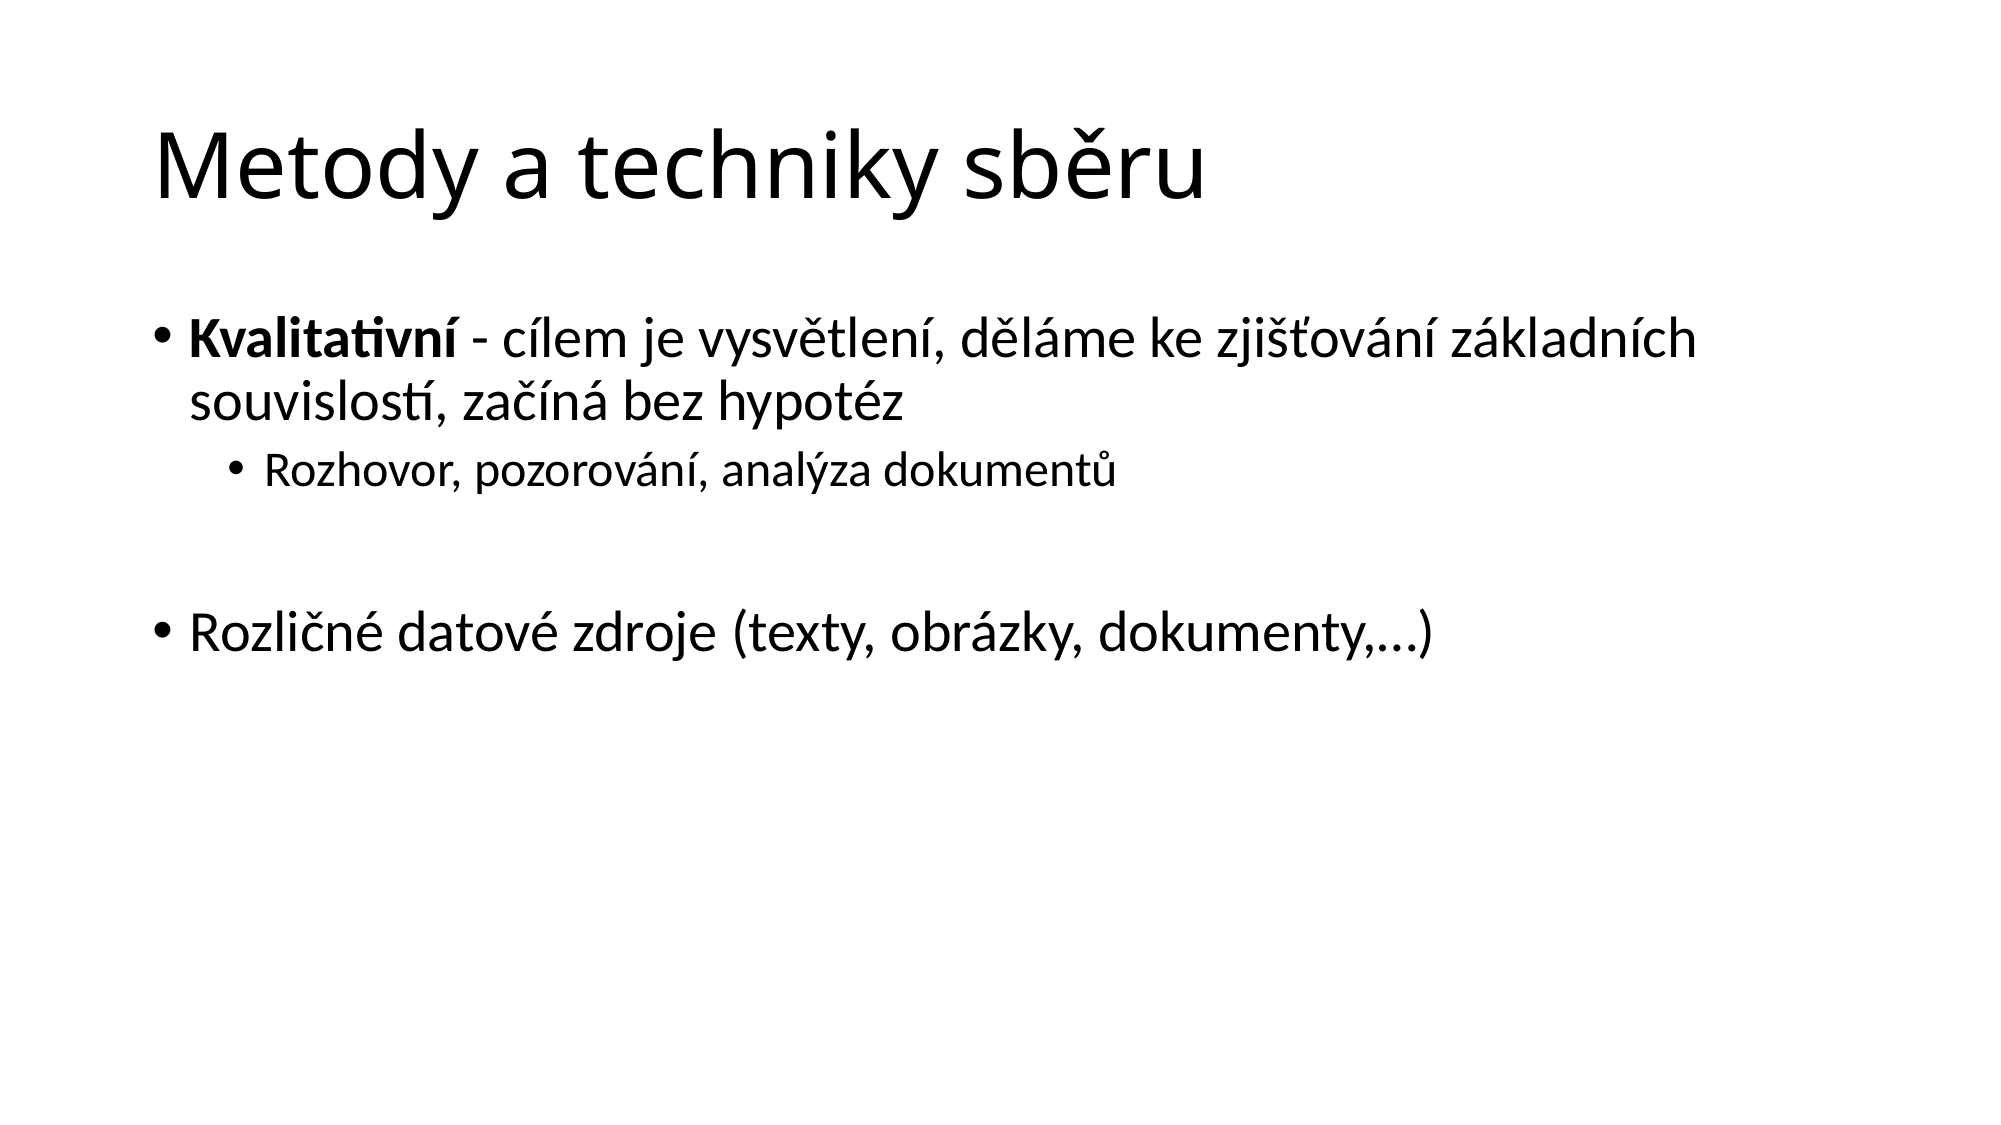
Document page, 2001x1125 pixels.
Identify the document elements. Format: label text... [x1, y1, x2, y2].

title Metody a techniky sběru [137, 59, 1863, 278]
list Kvalitativní - cílem je vysvětlení, děláme ke zjišťování základních souvislostí, začíná bez hypotéz Rozhovor, pozorování, analýza dokumentů Rozličné datové zdroje (texty, obrázky, dokumenty,…) [137, 299, 1863, 1014]
